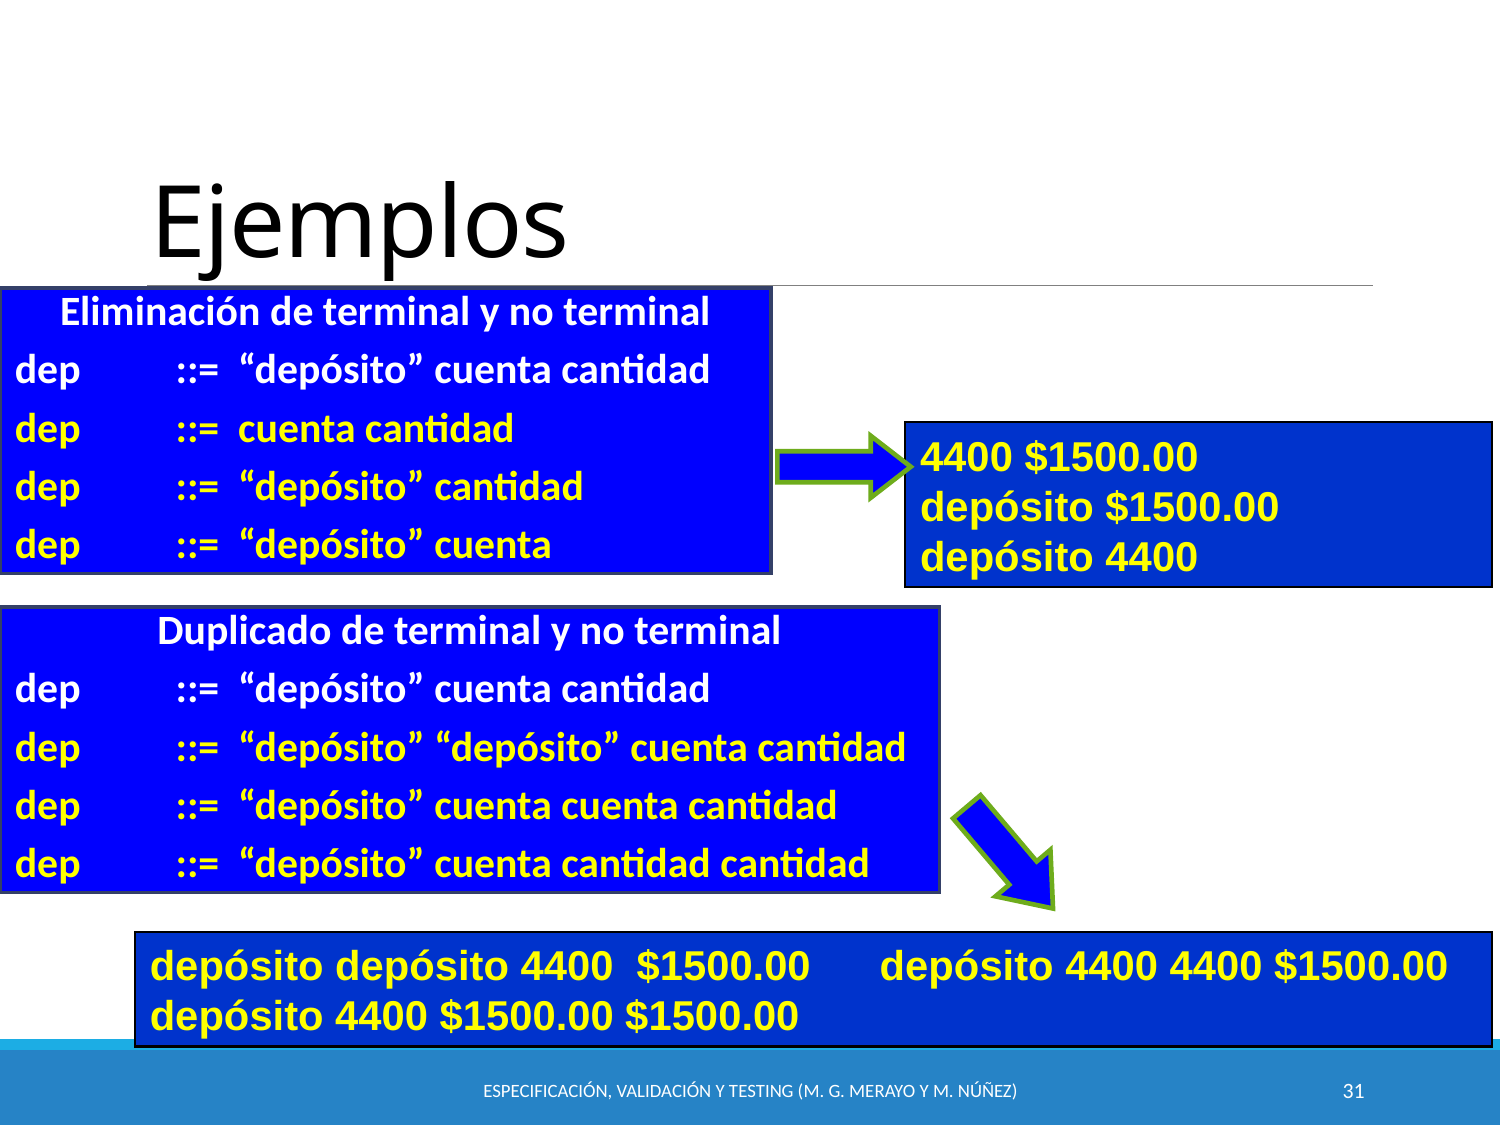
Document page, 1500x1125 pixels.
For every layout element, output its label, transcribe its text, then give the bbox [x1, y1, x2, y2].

slide_number 31 [1218, 1059, 1380, 1120]
title Ejemplos [135, 47, 1380, 285]
text_box 4400 $1500.00 depósito $1500.00 depósito 4400 [905, 422, 1493, 588]
text_box [953, 795, 1054, 909]
text_box Eliminación de terminal y no terminal dep ::= “depósito” cuenta cantidad dep ::= cuenta cantidad dep ::= “depósito” cantidad dep ::= “depósito” cuenta [0, 288, 772, 574]
text_box Duplicado de terminal y no terminal dep ::= “depósito” cuenta cantidad dep ::= “depósito” “depósito” cuenta cantidad dep ::= “depósito” cuenta cuenta cantidad dep ::= “depósito” cuenta cantidad cantidad [0, 607, 940, 893]
text_box depósito depósito 4400 $1500.00 depósito 4400 4400 $1500.00 depósito 4400 $1500.00 $1500.00 [134, 931, 1493, 1047]
footer Especificación, Validación y Testing (M. G. Merayo y M. Núñez) [453, 1059, 1047, 1120]
text_box [777, 435, 911, 498]
